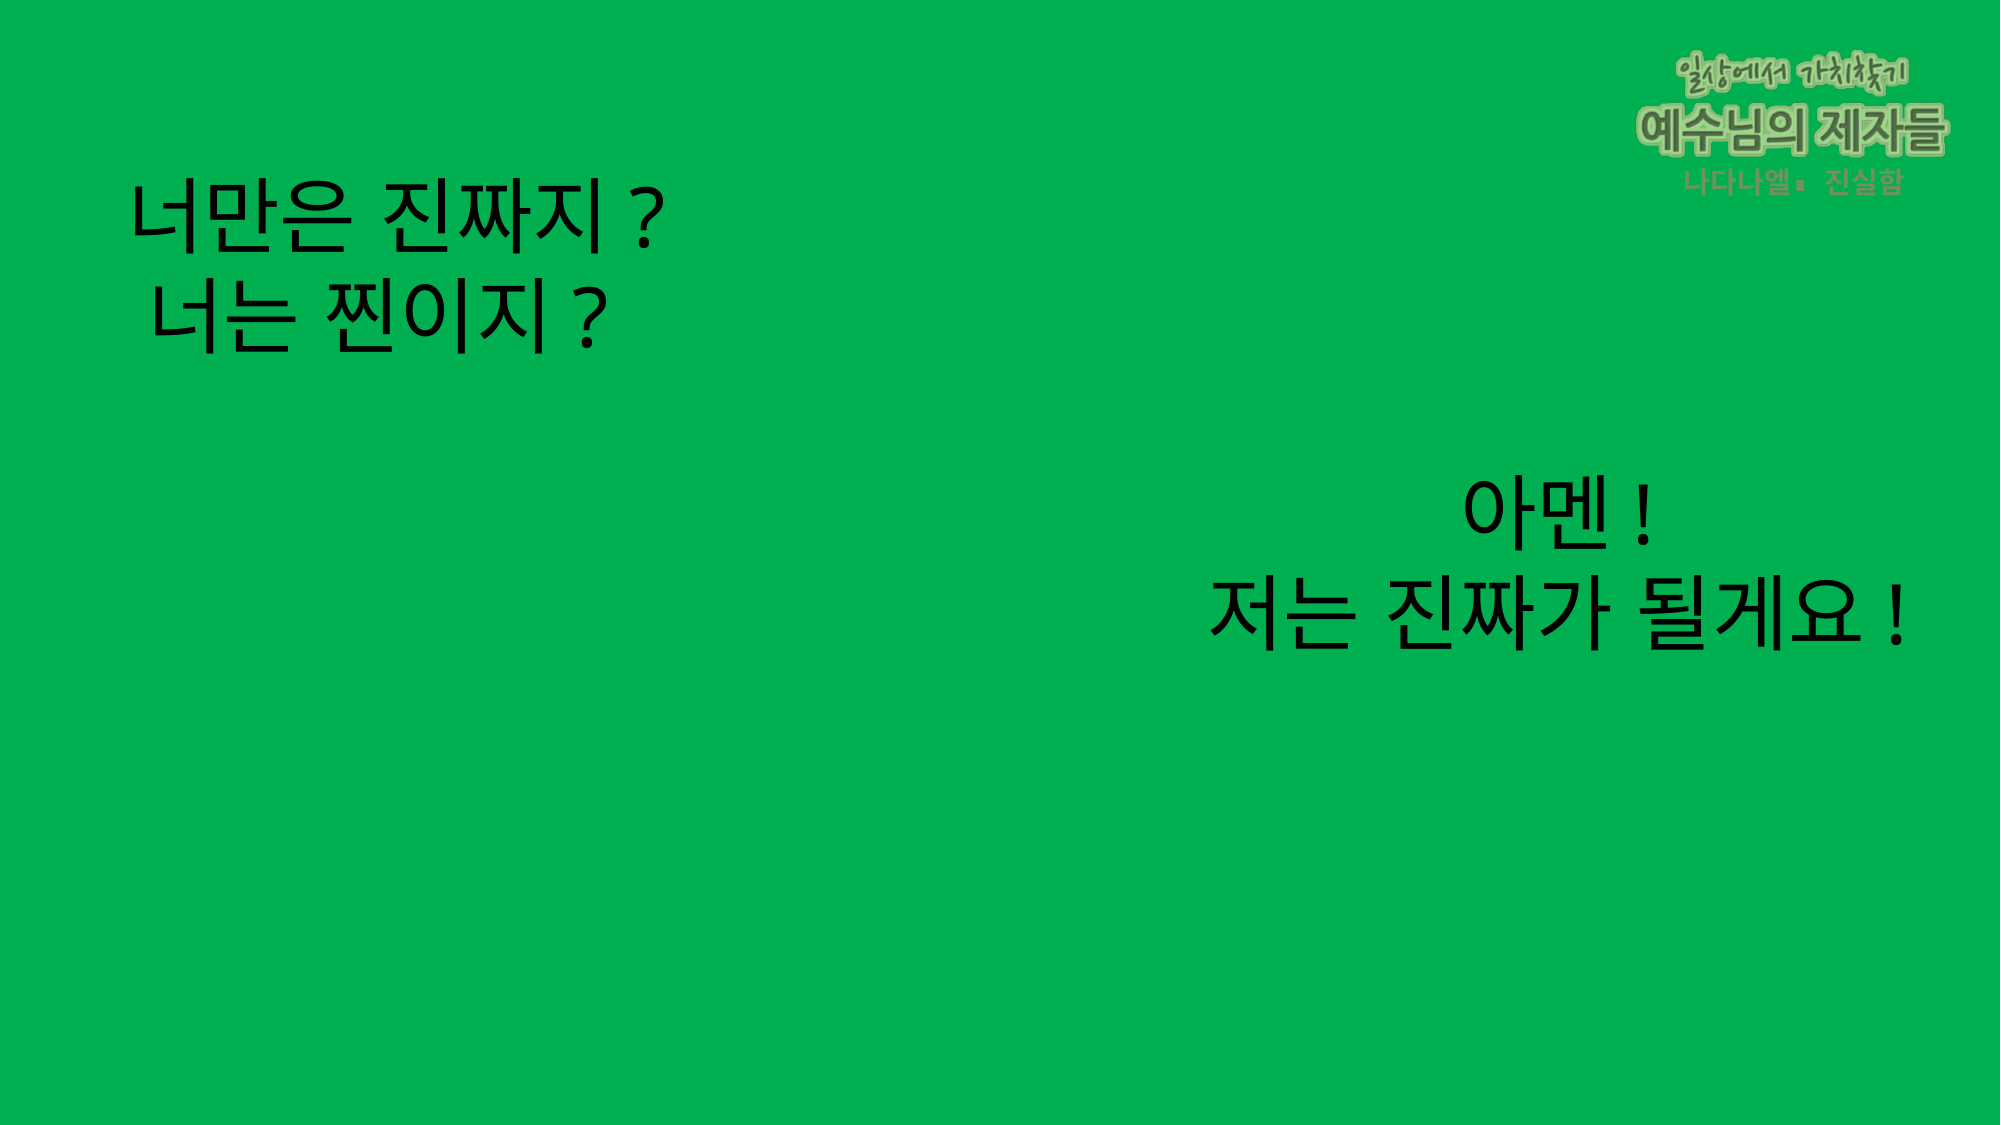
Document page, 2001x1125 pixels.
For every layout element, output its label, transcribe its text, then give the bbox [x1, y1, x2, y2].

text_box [1599, 35, 1969, 208]
text_box 너만은 진짜지? 너는 찐이지? [107, 157, 649, 372]
text_box 아멘! 저는 진짜가 될게요! [1131, 453, 1985, 669]
